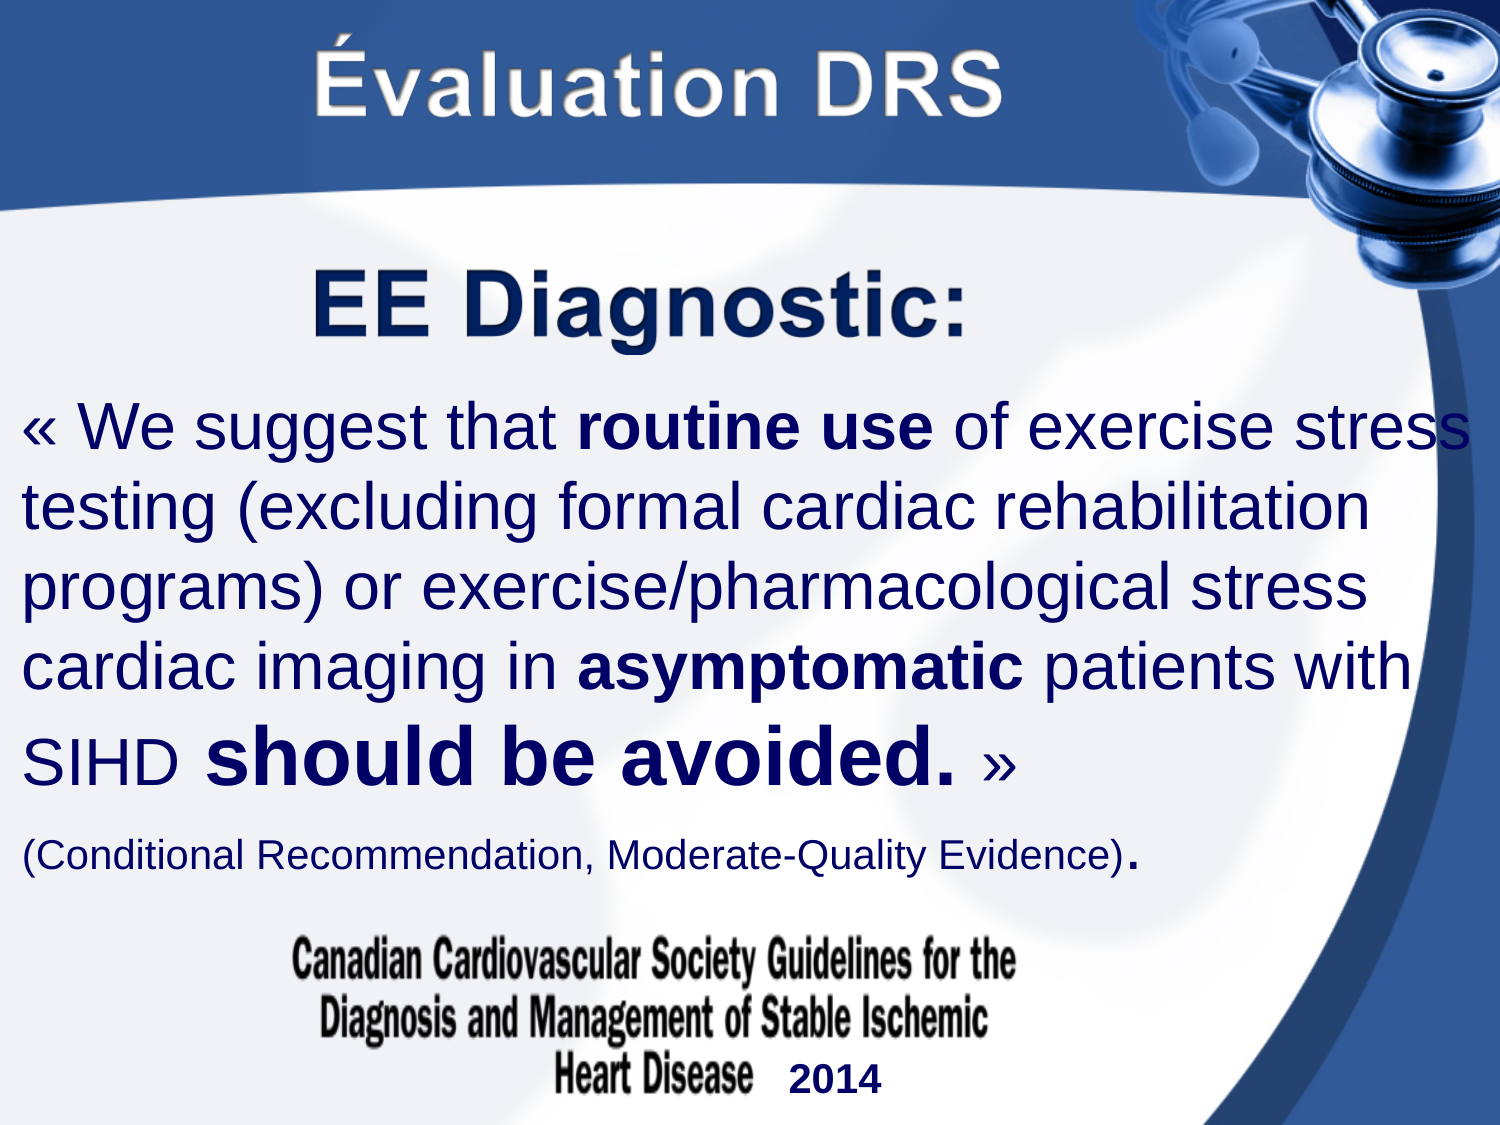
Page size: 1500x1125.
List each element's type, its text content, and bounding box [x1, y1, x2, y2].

picture [0, 0, 1500, 1125]
text_box « We suggest that routine use of exercise stress testing (excluding formal cardiac rehabilitation programs) or exercise/pharmacological stress cardiac imaging in asymptomatic patients with SIHD should be avoided. » (Conditional Recommendation, Moderate-Quality Evidence). [7, 375, 1489, 970]
